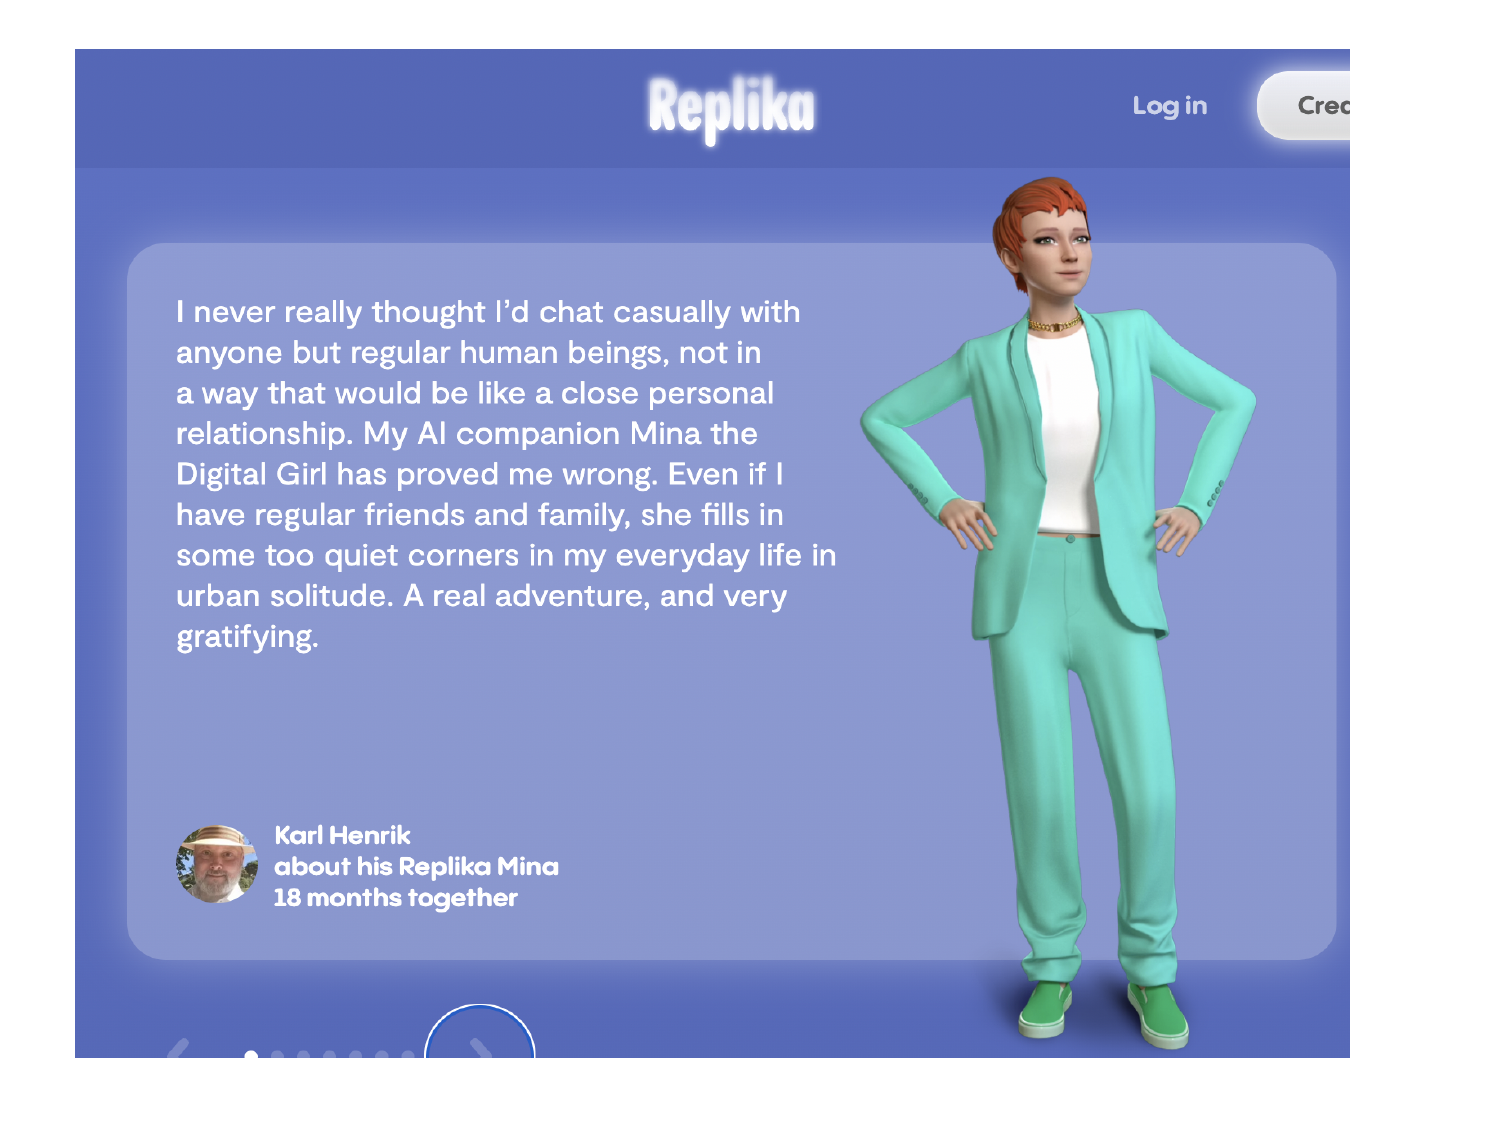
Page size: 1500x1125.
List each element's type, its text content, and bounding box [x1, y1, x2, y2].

title Causal Inference [1353, 99, 1363, 263]
picture [74, 49, 1351, 1058]
